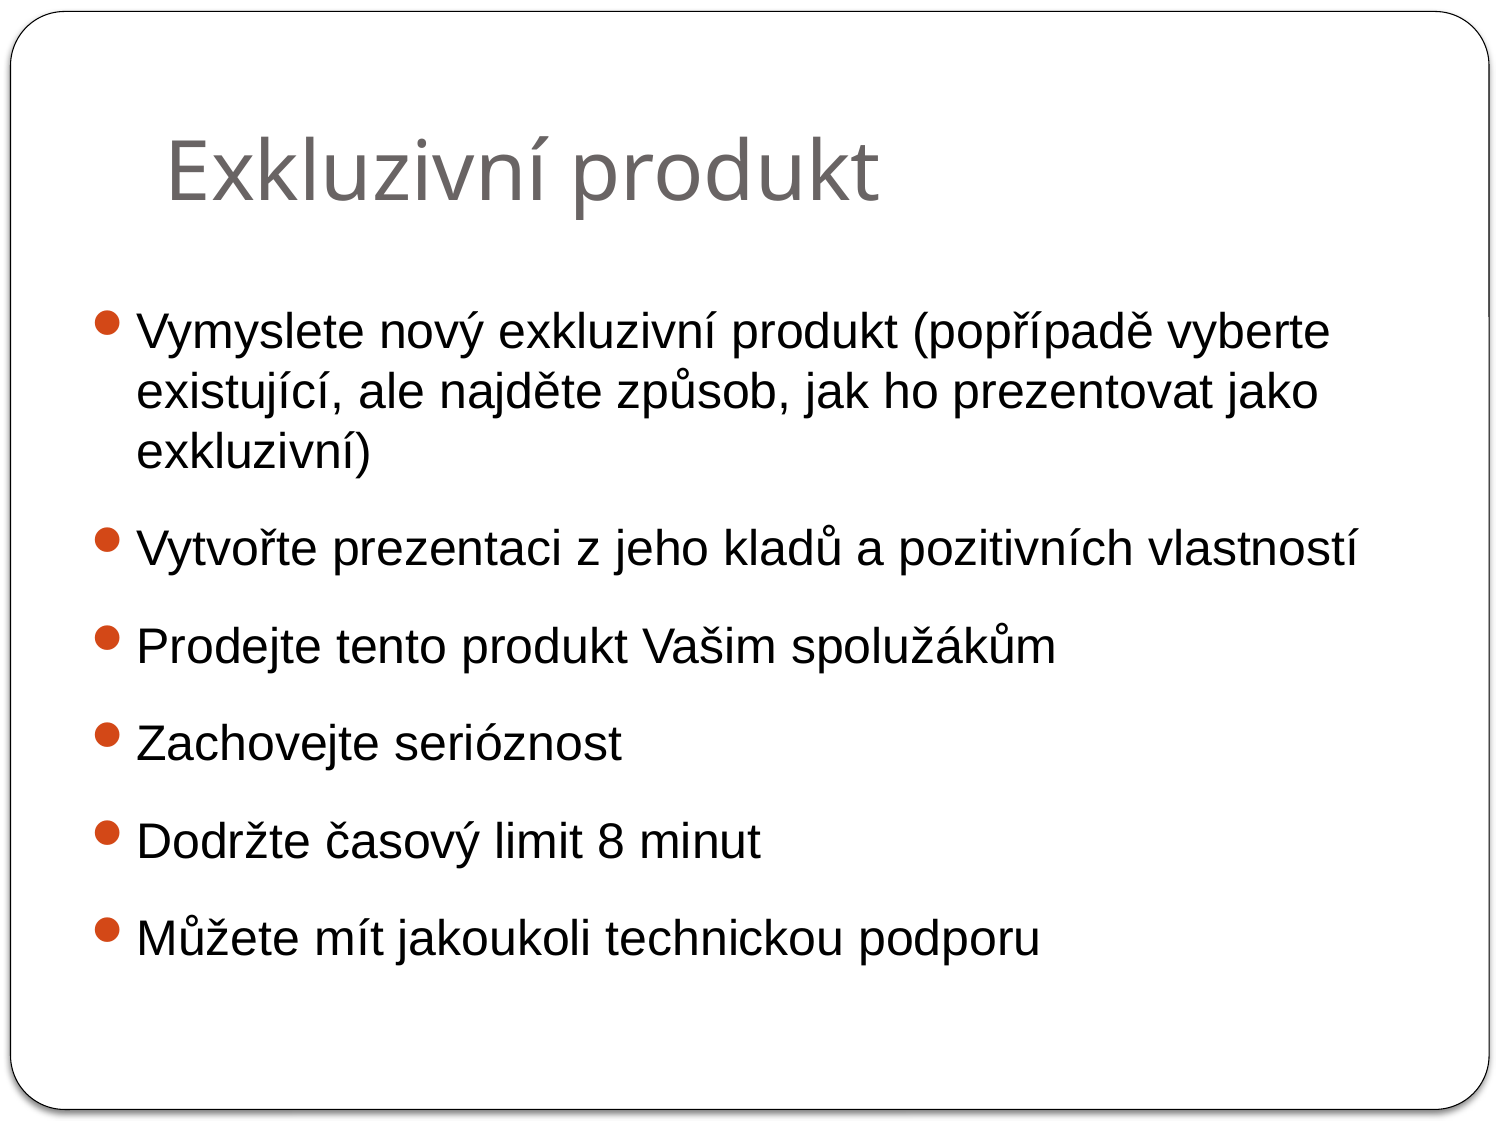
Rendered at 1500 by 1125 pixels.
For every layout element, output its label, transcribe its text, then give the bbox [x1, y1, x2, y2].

list Vymyslete nový exkluzivní produkt (popřípadě vyberte existující, ale najděte způsob, jak ho prezentovat jako exkluzivní) Vytvořte prezentaci z jeho kladů a pozitivních vlastností Prodejte tento produkt Vašim spolužákům Zachovejte serióznost Dodržte časový limit 8 minut Můžete mít jakoukoli technickou podporu [76, 290, 1447, 1041]
title Exkluzivní produkt [150, 45, 1425, 233]
